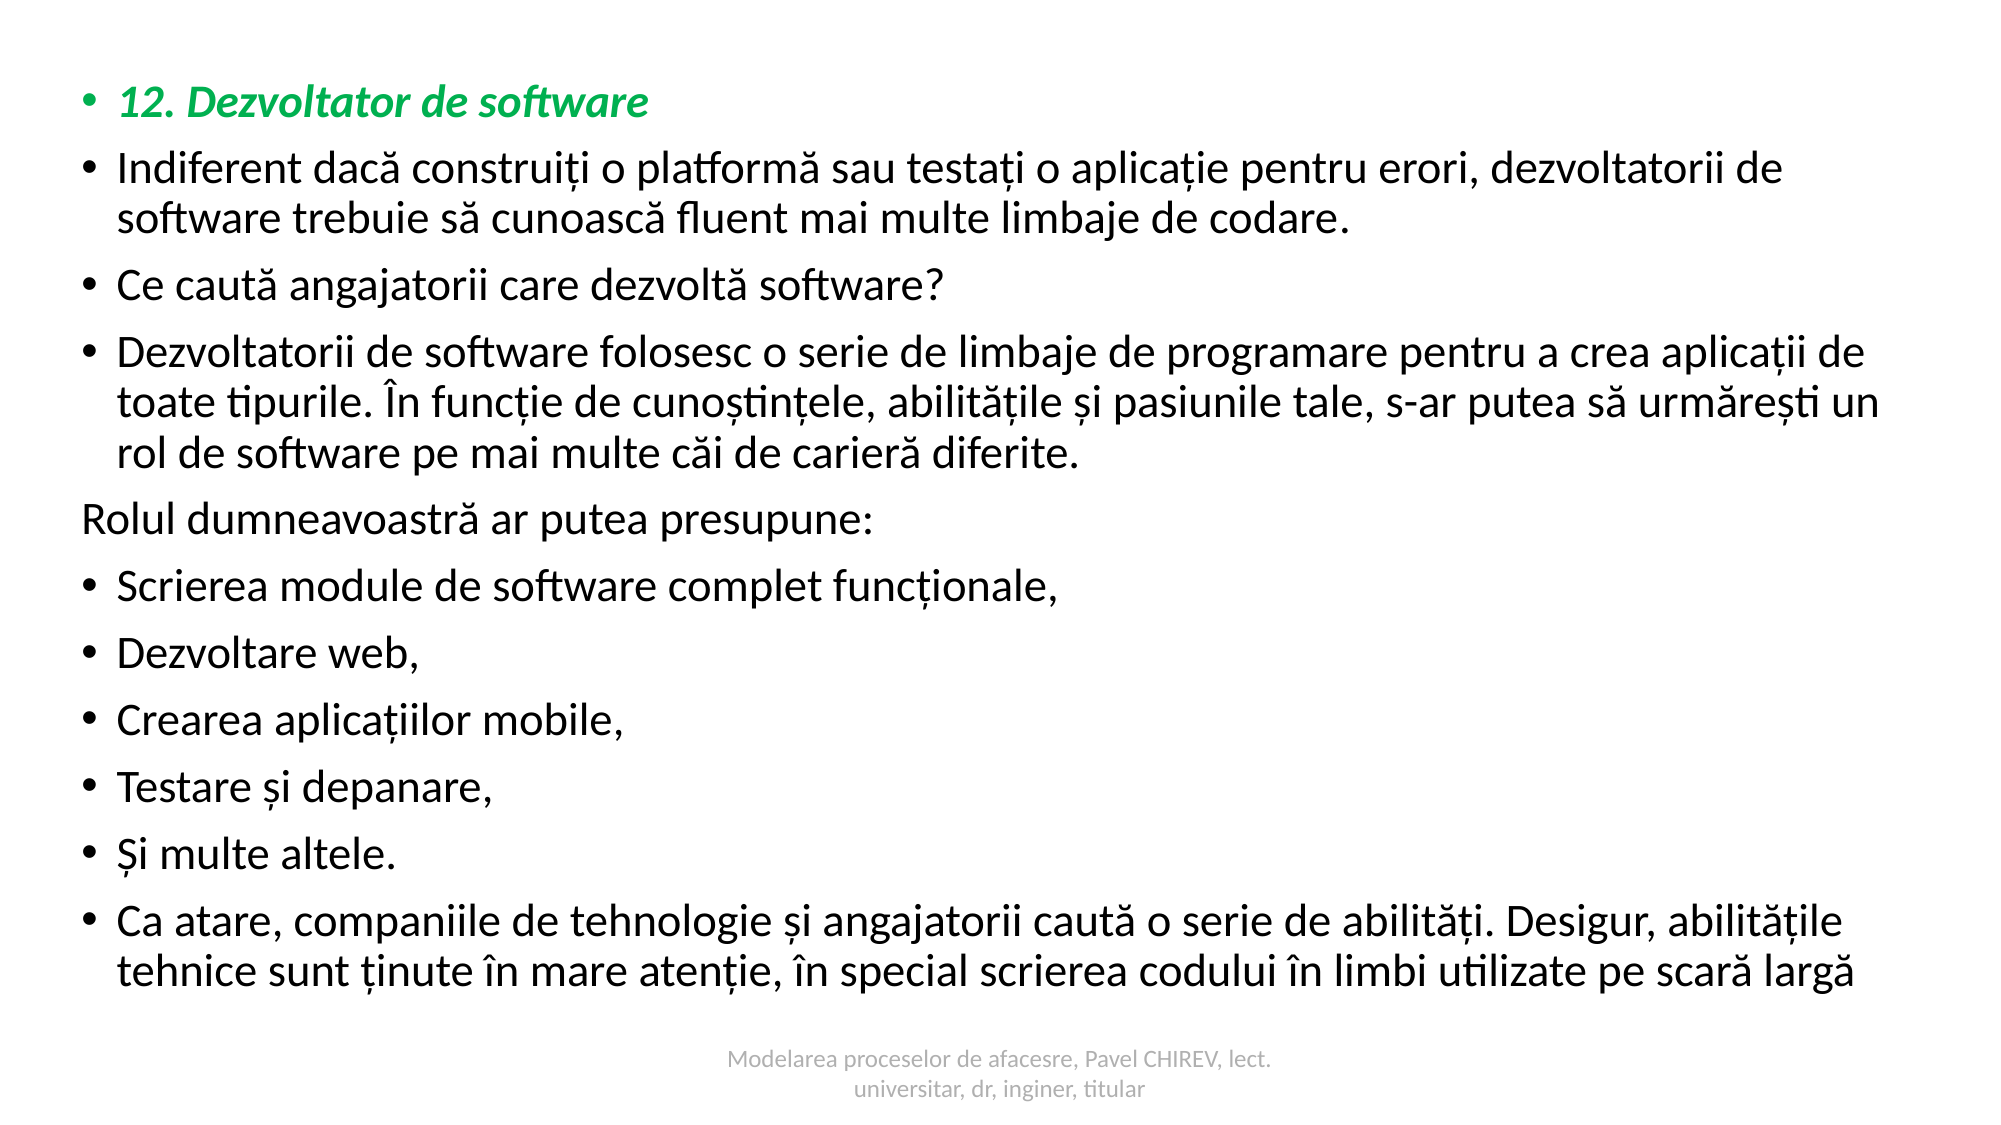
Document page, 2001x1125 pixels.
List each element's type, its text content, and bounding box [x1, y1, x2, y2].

list 12. Dezvoltator de software Indiferent dacă construiți o platformă sau testați o aplicație pentru erori, dezvoltatorii de software trebuie să cunoască fluent mai multe limbaje de codare. Ce caută angajatorii care dezvoltă software? Dezvoltatorii de software folosesc o serie de limbaje de programare pentru a crea aplicații de toate tipurile. În funcție de cunoștințele, abilitățile și pasiunile tale, s-ar putea să urmărești un rol de software pe mai multe căi de carieră diferite. Rolul dumneavoastră ar putea presupune: Scrierea module de software complet funcționale, Dezvoltare web, Crearea aplicațiilor mobile, Testare și depanare, Și multe altele. Ca atare, companiile de tehnologie și angajatorii caută o serie de abilități. Desigur, abilitățile tehnice sunt ținute în mare atenție, în special scrierea codului în limbi utilizate pe scară largă [66, 69, 1953, 1014]
footer Modelarea proceselor de afacesre, Pavel CHIREV, lect. universitar, dr, inginer, titular [662, 1042, 1338, 1103]
